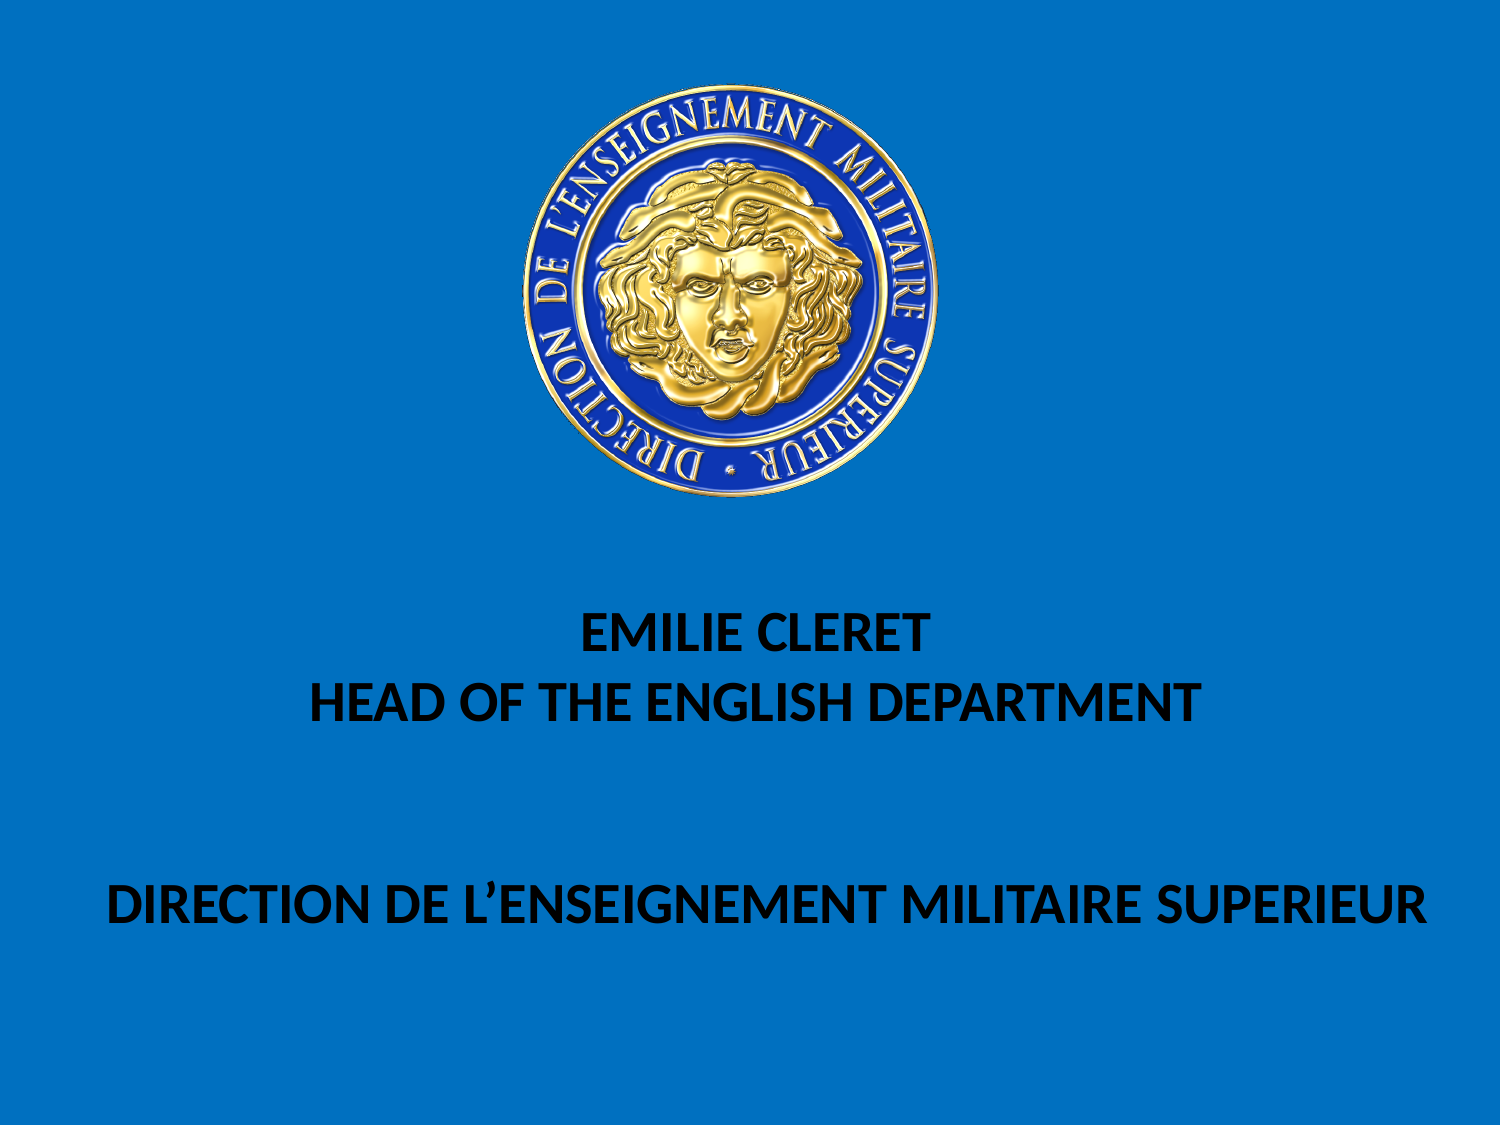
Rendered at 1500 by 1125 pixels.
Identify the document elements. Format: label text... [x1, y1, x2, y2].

text_box EMILIE CLERET HEAD OF THE ENGLISH DEPARTMENT [171, 586, 1341, 741]
picture [513, 77, 960, 522]
text_box DIRECTION DE L’ENSEIGNEMENT MILITAIRE SUPERIEUR [64, 857, 1471, 943]
